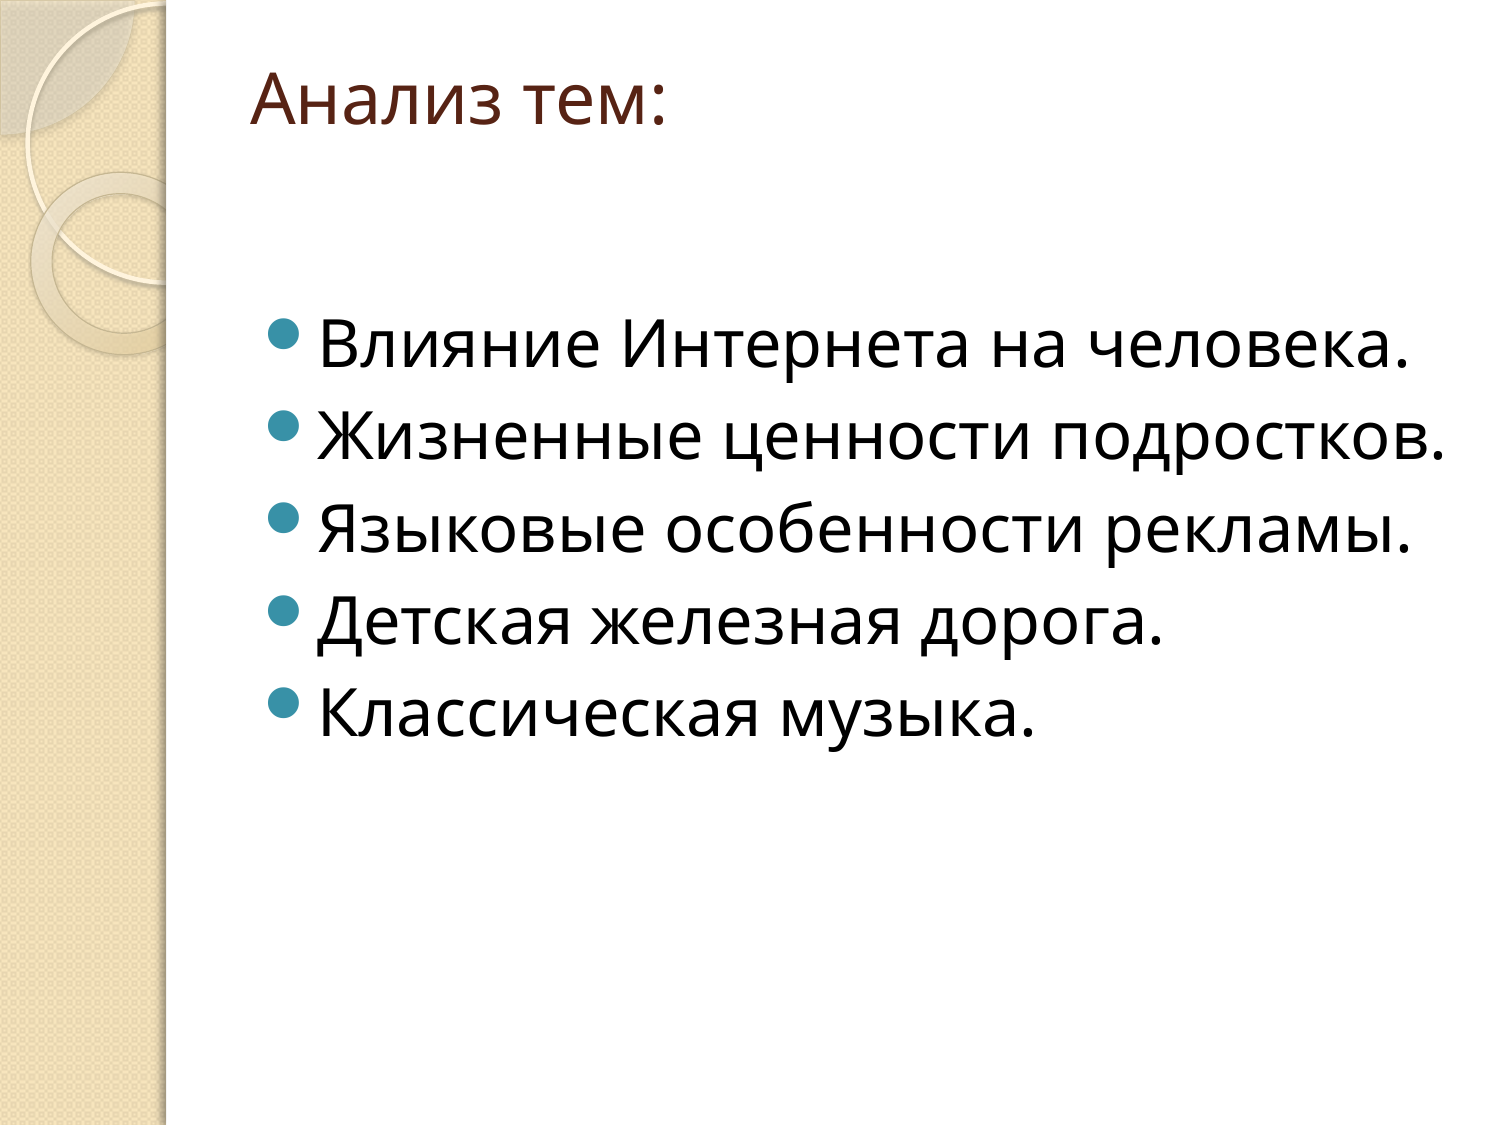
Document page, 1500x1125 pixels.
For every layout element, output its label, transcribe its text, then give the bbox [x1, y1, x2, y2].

list Влияние Интернета на человека. Жизненные ценности подростков. Языковые особенности рекламы. Детская железная дорога. Классическая музыка. [235, 292, 1466, 1025]
title Анализ тем: [235, 45, 1466, 233]
